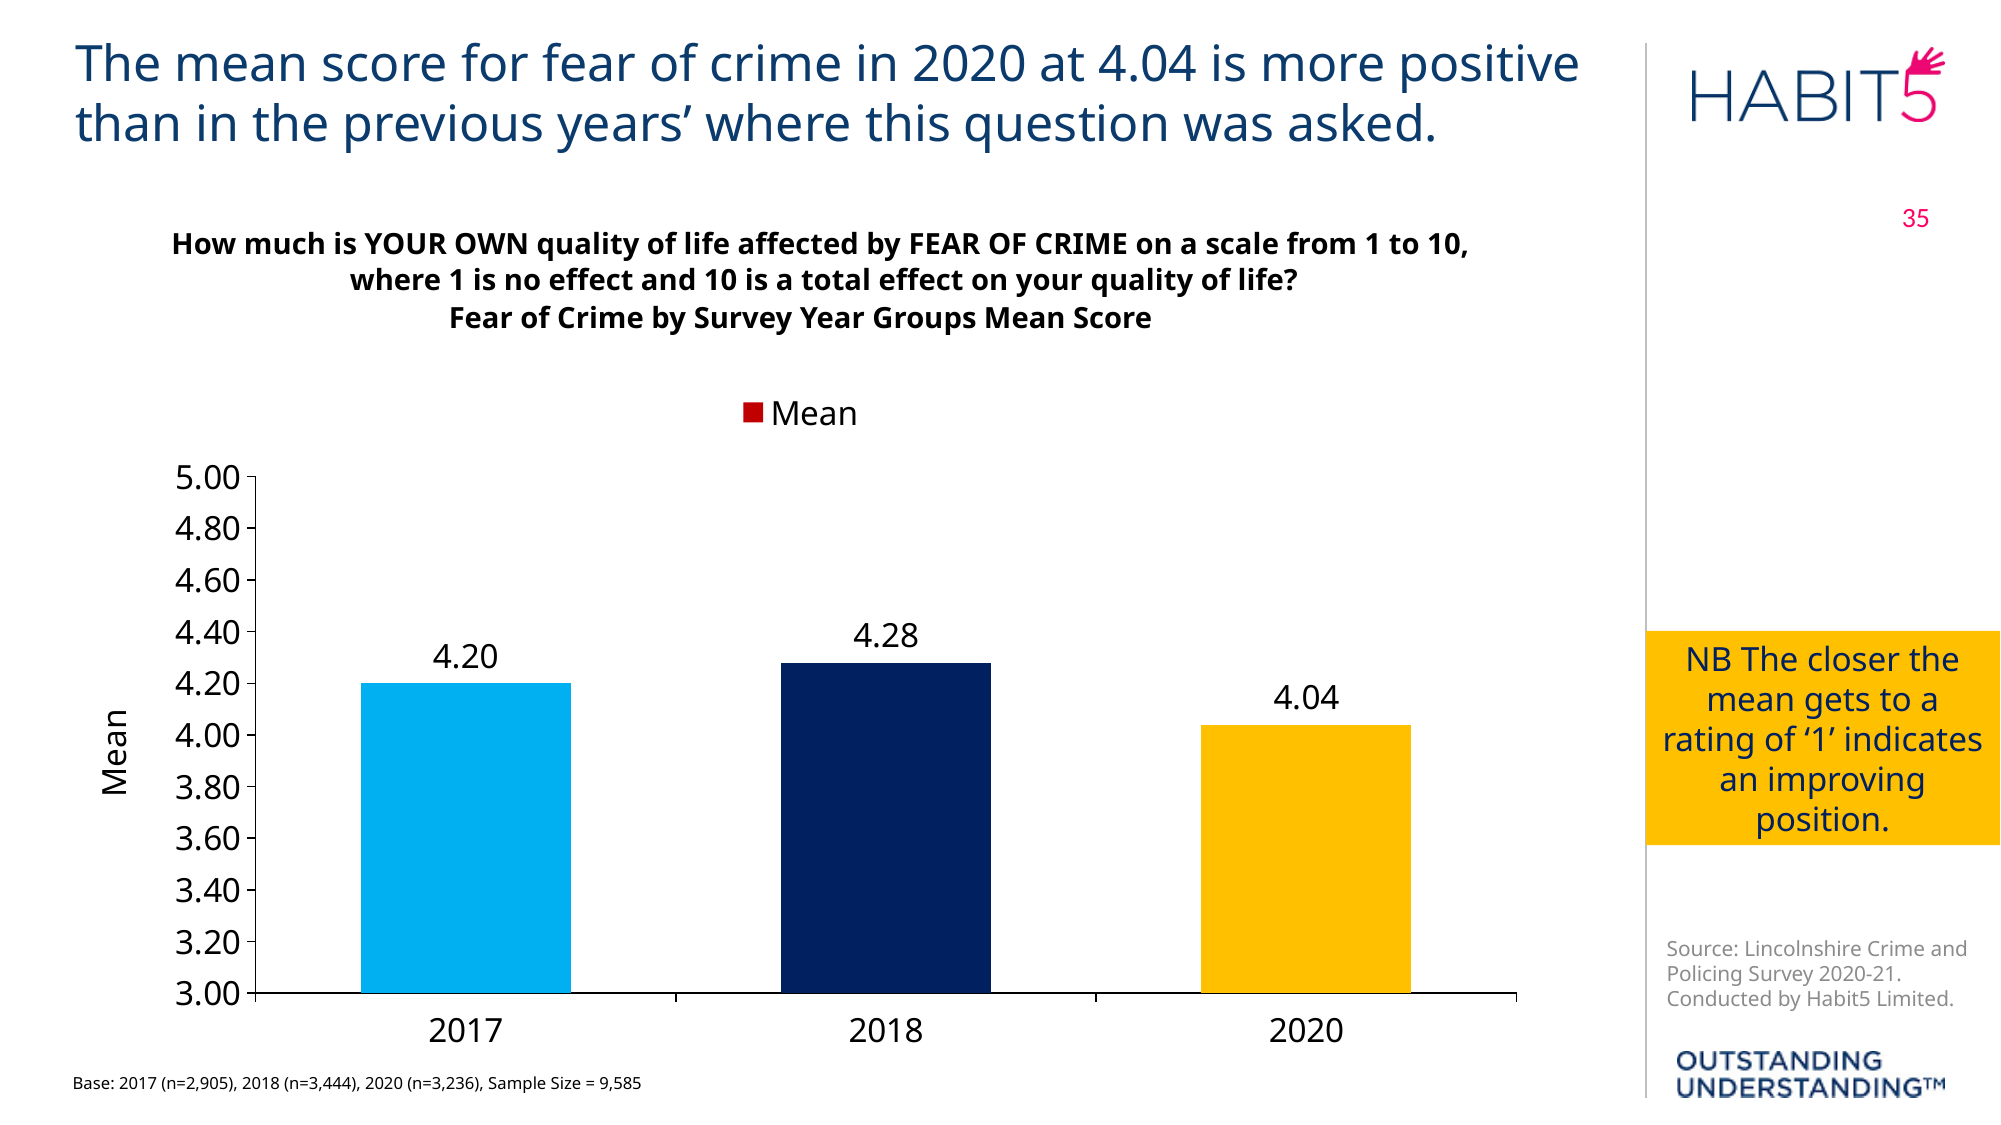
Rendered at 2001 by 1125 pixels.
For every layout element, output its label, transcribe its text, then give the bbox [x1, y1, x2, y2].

picture [1692, 47, 1945, 122]
text_box NB The closer the mean gets to a rating of ‘1’ indicates an improving position. [1645, 630, 2000, 846]
text_box The mean score for fear of crime in 2020 at 4.04 is more positive than in the previous years’ where this question was asked. [283, 21, 1630, 236]
text_box Base: 2017 (n=2,905), 2018 (n=3,444), 2020 (n=3,236), Sample Size = 9,585 [57, 1065, 1597, 1101]
picture [1677, 1051, 1945, 1098]
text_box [0, 0, 278, 278]
chart [54, 372, 1547, 1066]
text_box Fear of Crime by Survey Year Groups Mean Score [201, 304, 1401, 342]
text_box How much is YOUR OWN quality of life affected by FEAR OF CRIME on a scale from 1 to 10, where 1 is no effect and 10 is a total effect on your quality of life? [36, 236, 1612, 304]
